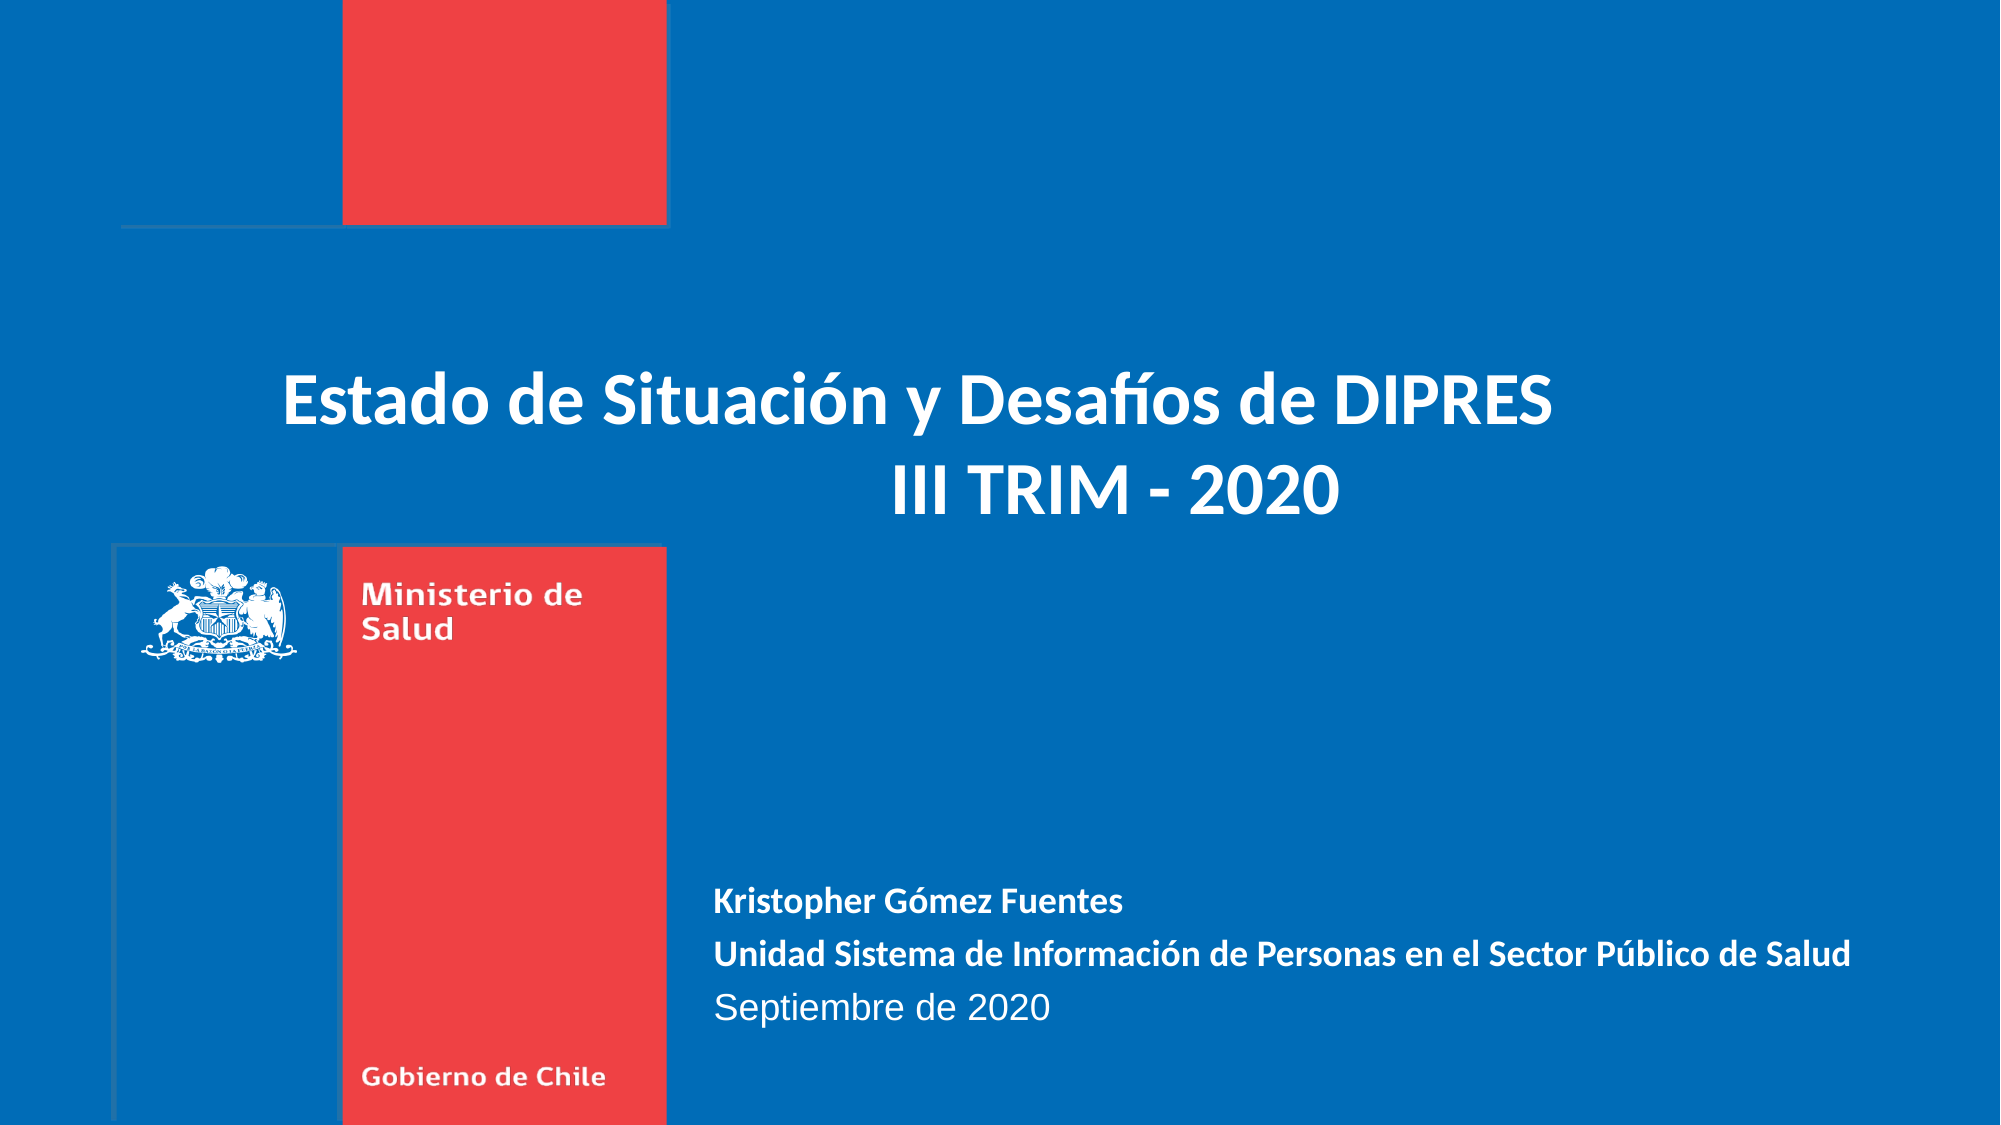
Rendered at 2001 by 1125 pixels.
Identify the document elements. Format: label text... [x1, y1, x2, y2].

text_box Estado de Situación y Desafíos de DIPRES III TRIM - 2020 [274, 342, 1957, 538]
text_box Kristopher Gómez Fuentes Unidad Sistema de Información de Personas en el Sector Público de Salud Septiembre de 2020 [706, 868, 1867, 1036]
picture [342, 1049, 742, 1099]
picture [342, 562, 606, 649]
picture [141, 566, 297, 663]
